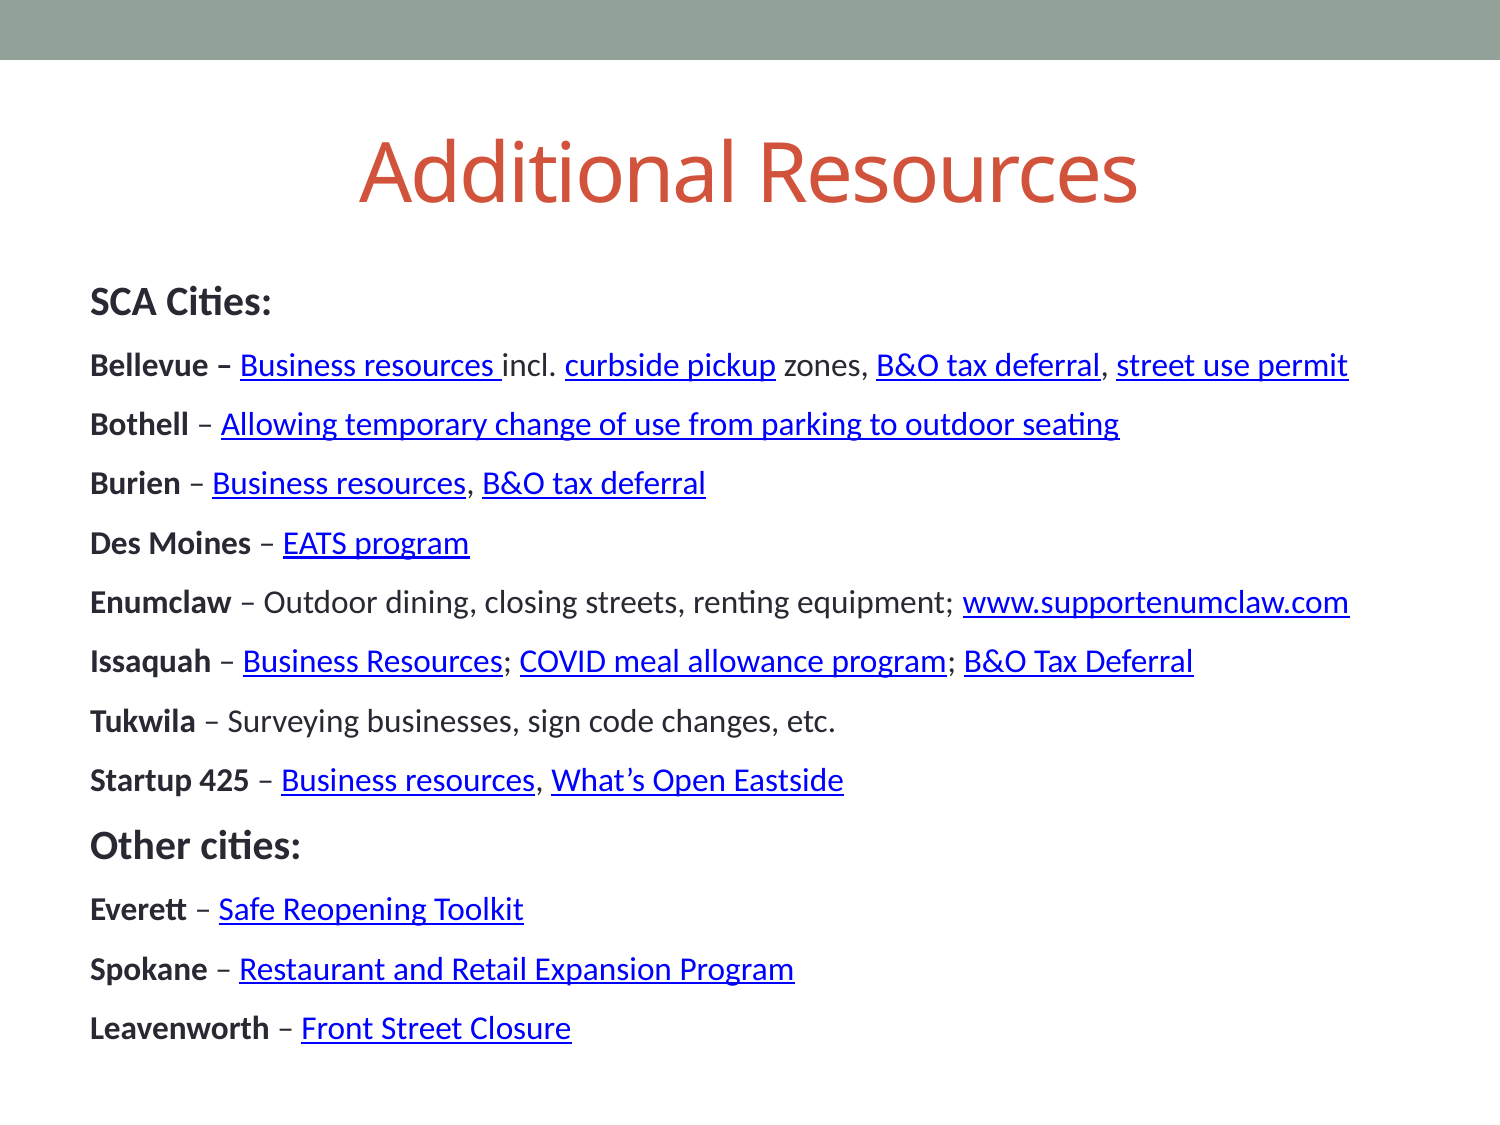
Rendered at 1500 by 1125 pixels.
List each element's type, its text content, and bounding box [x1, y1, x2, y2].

list SCA Cities: Bellevue – Business resources incl. curbside pickup zones, B&O tax deferral, street use permit Bothell – Allowing temporary change of use from parking to outdoor seating Burien – Business resources, B&O tax deferral Des Moines – EATS program Enumclaw – Outdoor dining, closing streets, renting equipment; www.supportenumclaw.com Issaquah – Business Resources; COVID meal allowance program; B&O Tax Deferral Tukwila – Surveying businesses, sign code changes, etc. Startup 425 – Business resources, What’s Open Eastside Other cities: Everett – Safe Reopening Toolkit Spokane – Restaurant and Retail Expansion Program Leavenworth – Front Street Closure [75, 262, 1425, 1063]
title Additional Resources [75, 87, 1425, 250]
